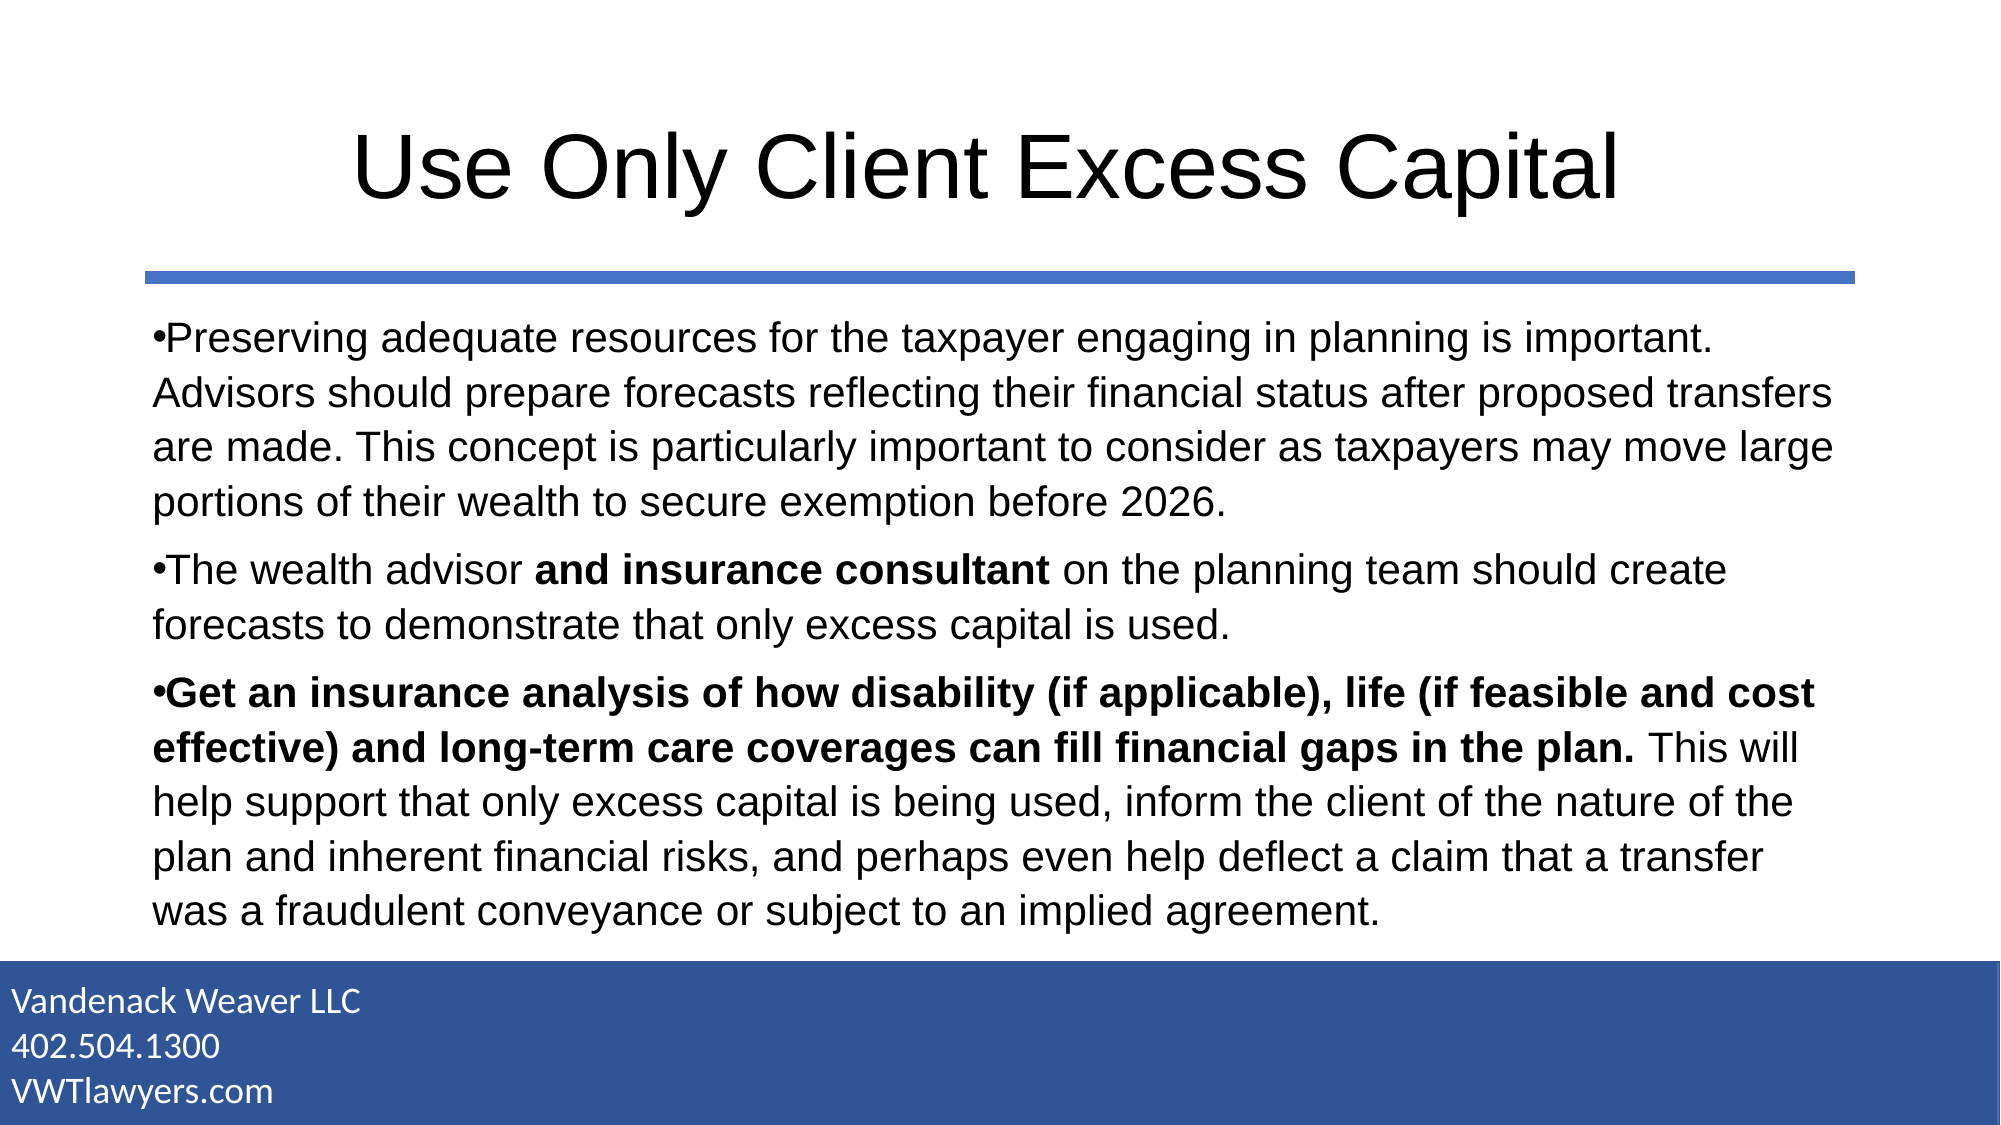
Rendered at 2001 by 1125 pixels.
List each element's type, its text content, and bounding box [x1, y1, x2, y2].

list Preserving adequate resources for the taxpayer engaging in planning is important. Advisors should prepare forecasts reflecting their financial status after proposed transfers are made. This concept is particularly important to consider as taxpayers may move large portions of their wealth to secure exemption before 2026. The wealth advisor and insurance consultant on the planning team should create forecasts to demonstrate that only excess capital is used. Get an insurance analysis of how disability (if applicable), life (if feasible and cost effective) and long-term care coverages can fill financial gaps in the plan. This will help support that only excess capital is being used, inform the client of the nature of the plan and inherent financial risks, and perhaps even help deflect a claim that a transfer was a fraudulent conveyance or subject to an implied agreement. [137, 299, 1855, 945]
title Use Only Client Excess Capital [137, 59, 1863, 278]
text_box Vandenack Weaver LLC 402.504.1300 VWTlawyers.com [0, 961, 1997, 1125]
